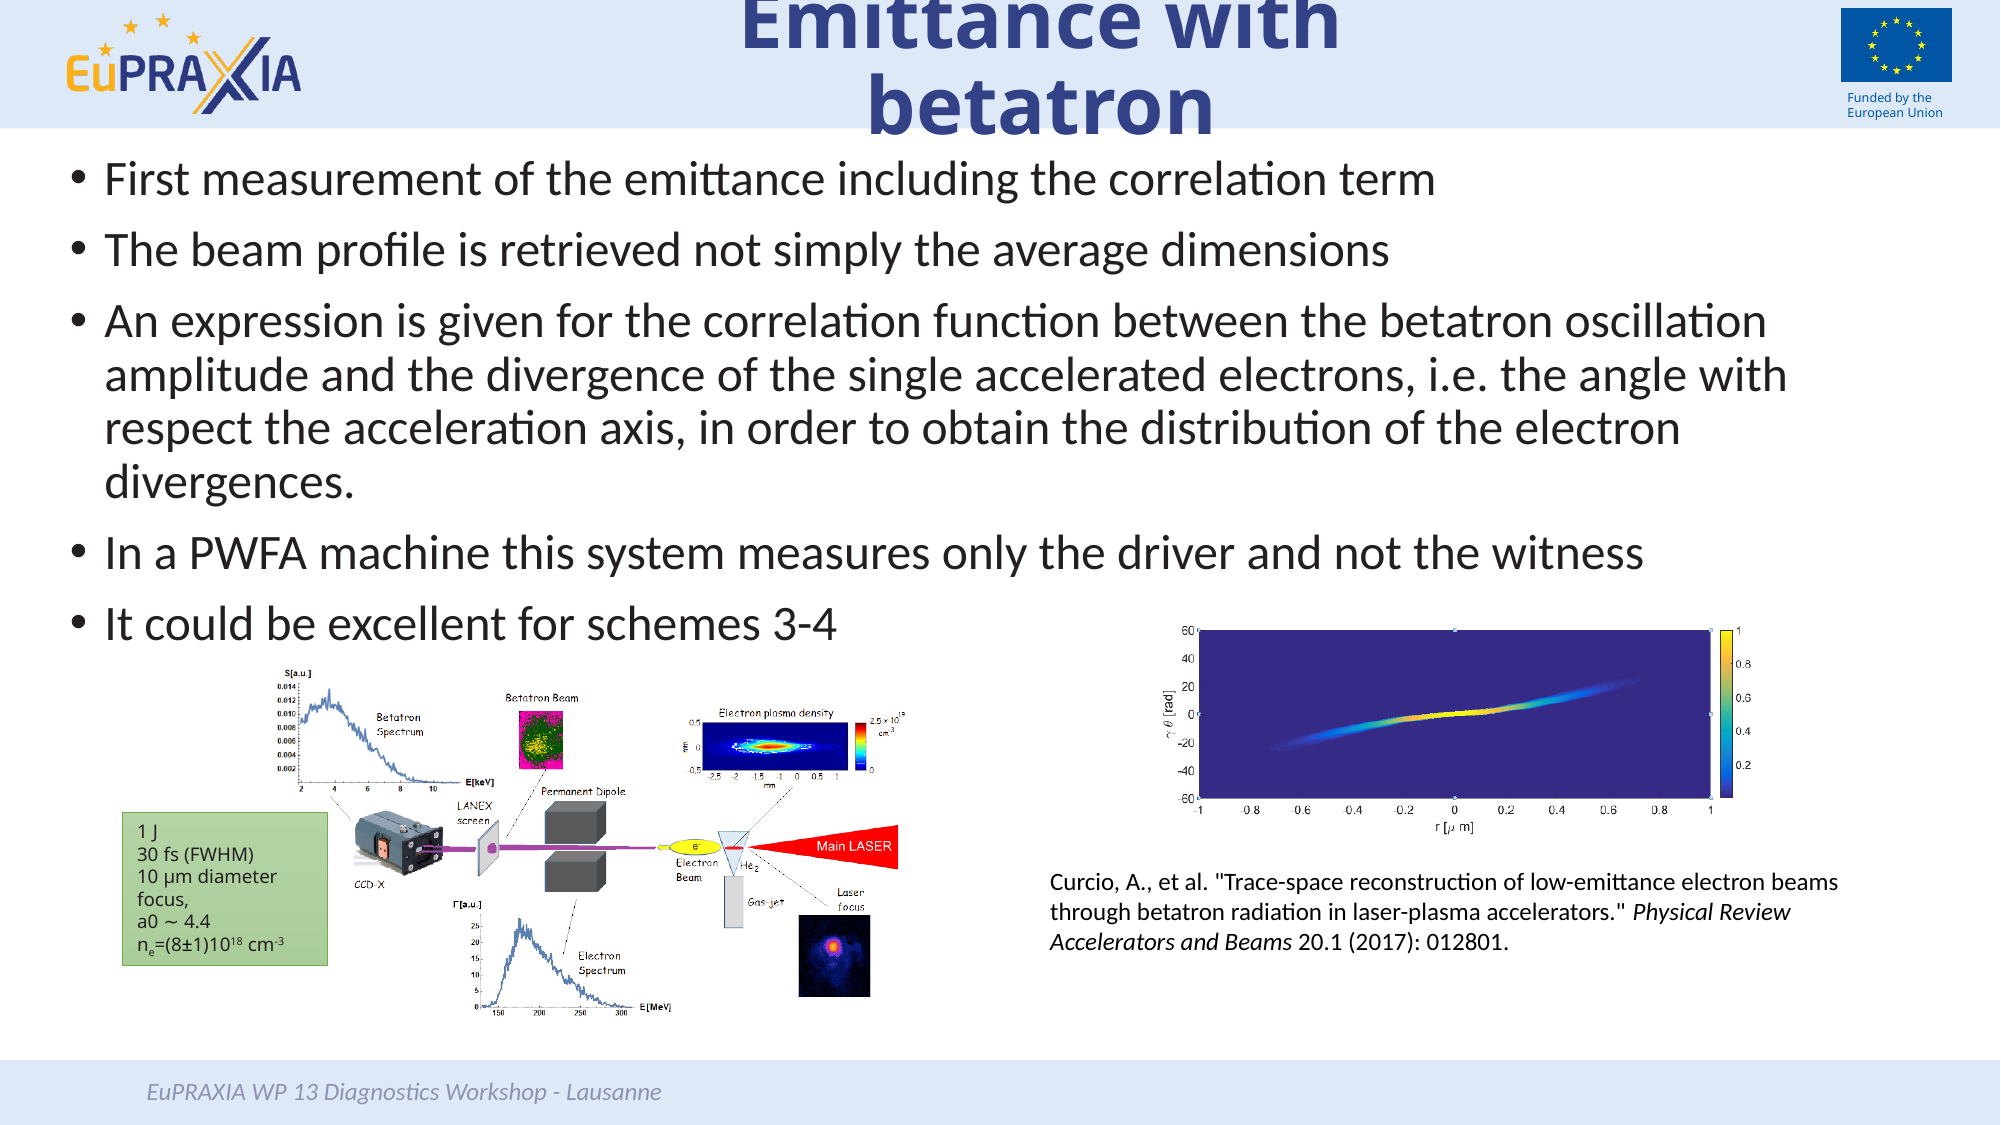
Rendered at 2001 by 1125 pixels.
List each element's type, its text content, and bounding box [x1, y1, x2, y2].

picture [1153, 619, 1757, 836]
list First measurement of the emittance including the correlation term The beam profile is retrieved not simply the average dimensions An expression is given for the correlation function between the betatron oscillation amplitude and the divergence of the single accelerated electrons, i.e. the angle with respect the acceleration axis, in order to obtain the distribution of the electron divergences. In a PWFA machine this system measures only the driver and not the witness It could be excellent for schemes 3-4 [55, 145, 1922, 664]
footer EuPRAXIA WP 13 Diagnostics Workshop - Lausanne [67, 1060, 743, 1120]
picture [67, 13, 301, 114]
title Emittance with betatron [551, 0, 1532, 160]
picture [267, 651, 921, 1020]
picture [1841, 8, 1952, 82]
text_box 1 J 30 fs (FWHM) 10 μm diameter focus, a0 ∼ 4.4 ne=(8±1)1018 cm-3 [122, 812, 267, 966]
text_box Curcio, A., et al. "Trace-space reconstruction of low-emittance electron beams through betatron radiation in laser-plasma accelerators." Physical Review Accelerators and Beams 20.1 (2017): 012801. [1035, 858, 1898, 963]
